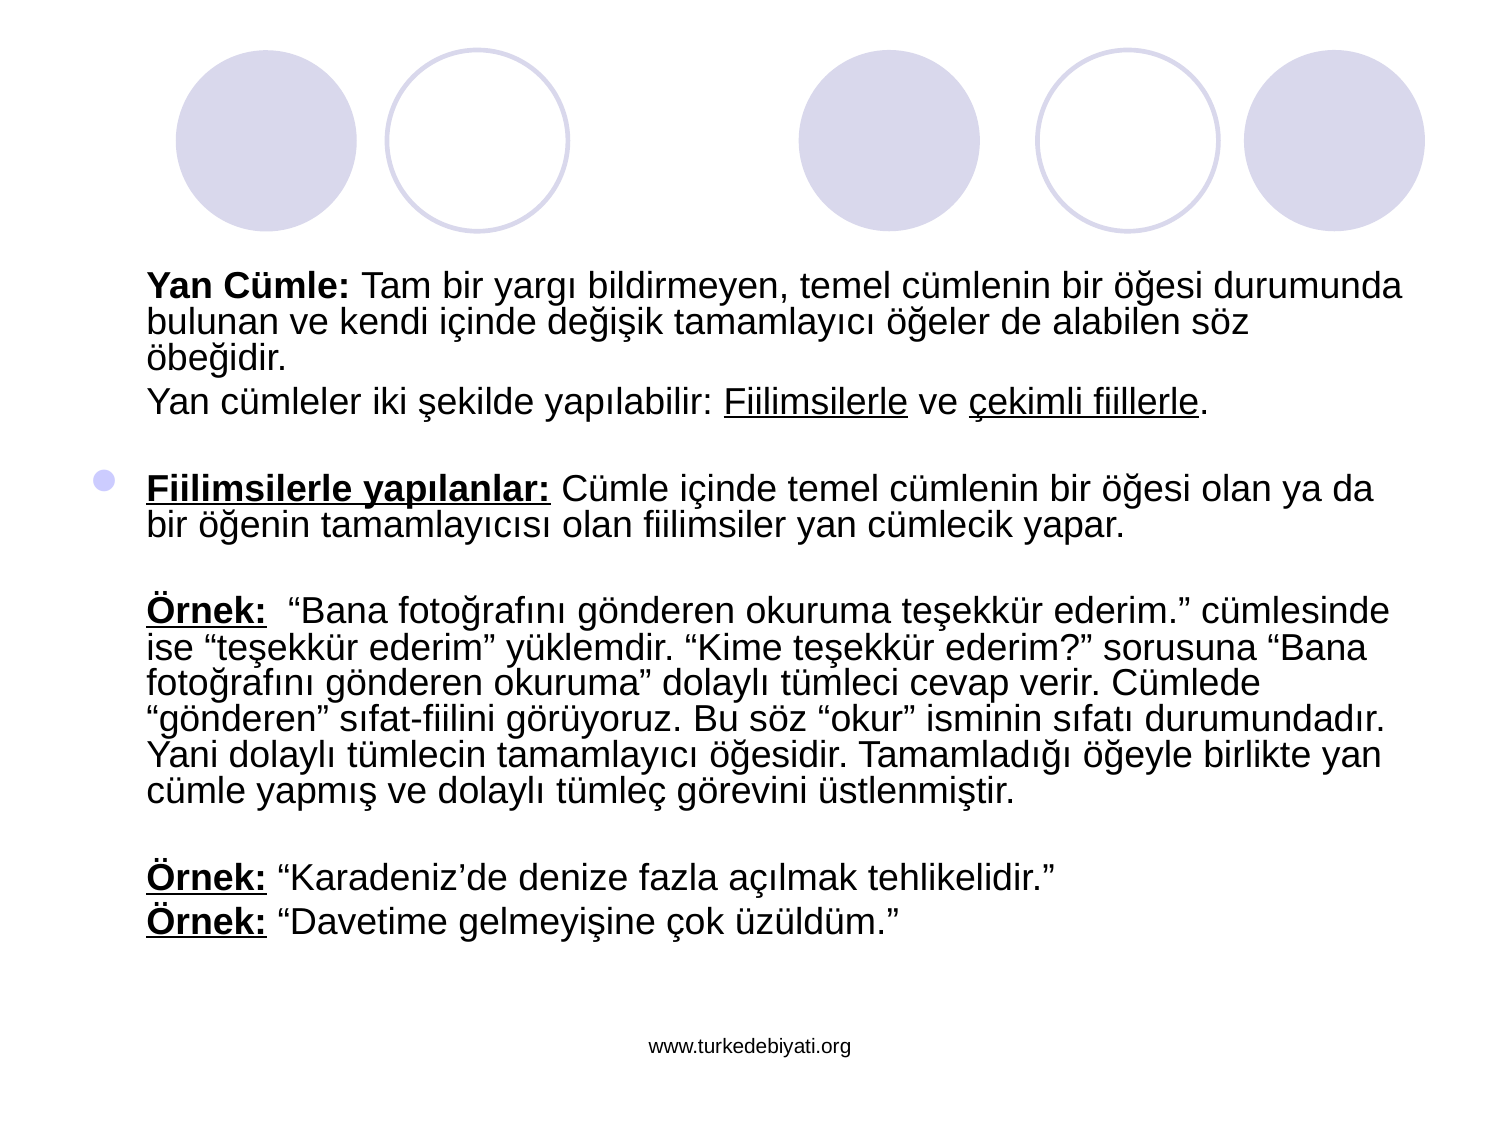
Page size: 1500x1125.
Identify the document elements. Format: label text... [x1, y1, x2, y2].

list Yan Cümle: Tam bir yargı bildirmeyen, temel cümlenin bir öğesi durumunda bulunan ve kendi içinde değişik tamamlayıcı öğeler de alabilen söz öbeğidir. Yan cümleler iki şekilde yapılabilir: Fiilimsilerle ve çekimli fiillerle. Fiilimsilerle yapılanlar: Cümle içinde temel cümlenin bir öğesi olan ya da bir öğenin tamamlayıcısı olan fiilimsiler yan cümlecik yapar. Örnek: “Bana fotoğrafını gönderen okuruma teşekkür ederim.” cümlesinde ise “teşekkür ederim” yüklemdir. “Kime teşekkür ederim?” sorusuna “Bana fotoğrafını gönderen okuruma” dolaylı tümleci cevap verir. Cümlede “gönderen” sıfat-fiilini görüyoruz. Bu söz “okur” isminin sıfatı durumundadır. Yani dolaylı tümlecin tamamlayıcı öğesidir. Tamamladığı öğeyle birlikte yan cümle yapmış ve dolaylı tümleç görevini üstlenmiştir. Örnek: “Karadeniz’de denize fazla açılmak tehlikelidir.” Örnek: “Davetime gelmeyişine çok üzüldüm.” [75, 262, 1425, 1006]
footer www.turkedebiyati.org [512, 1025, 988, 1100]
